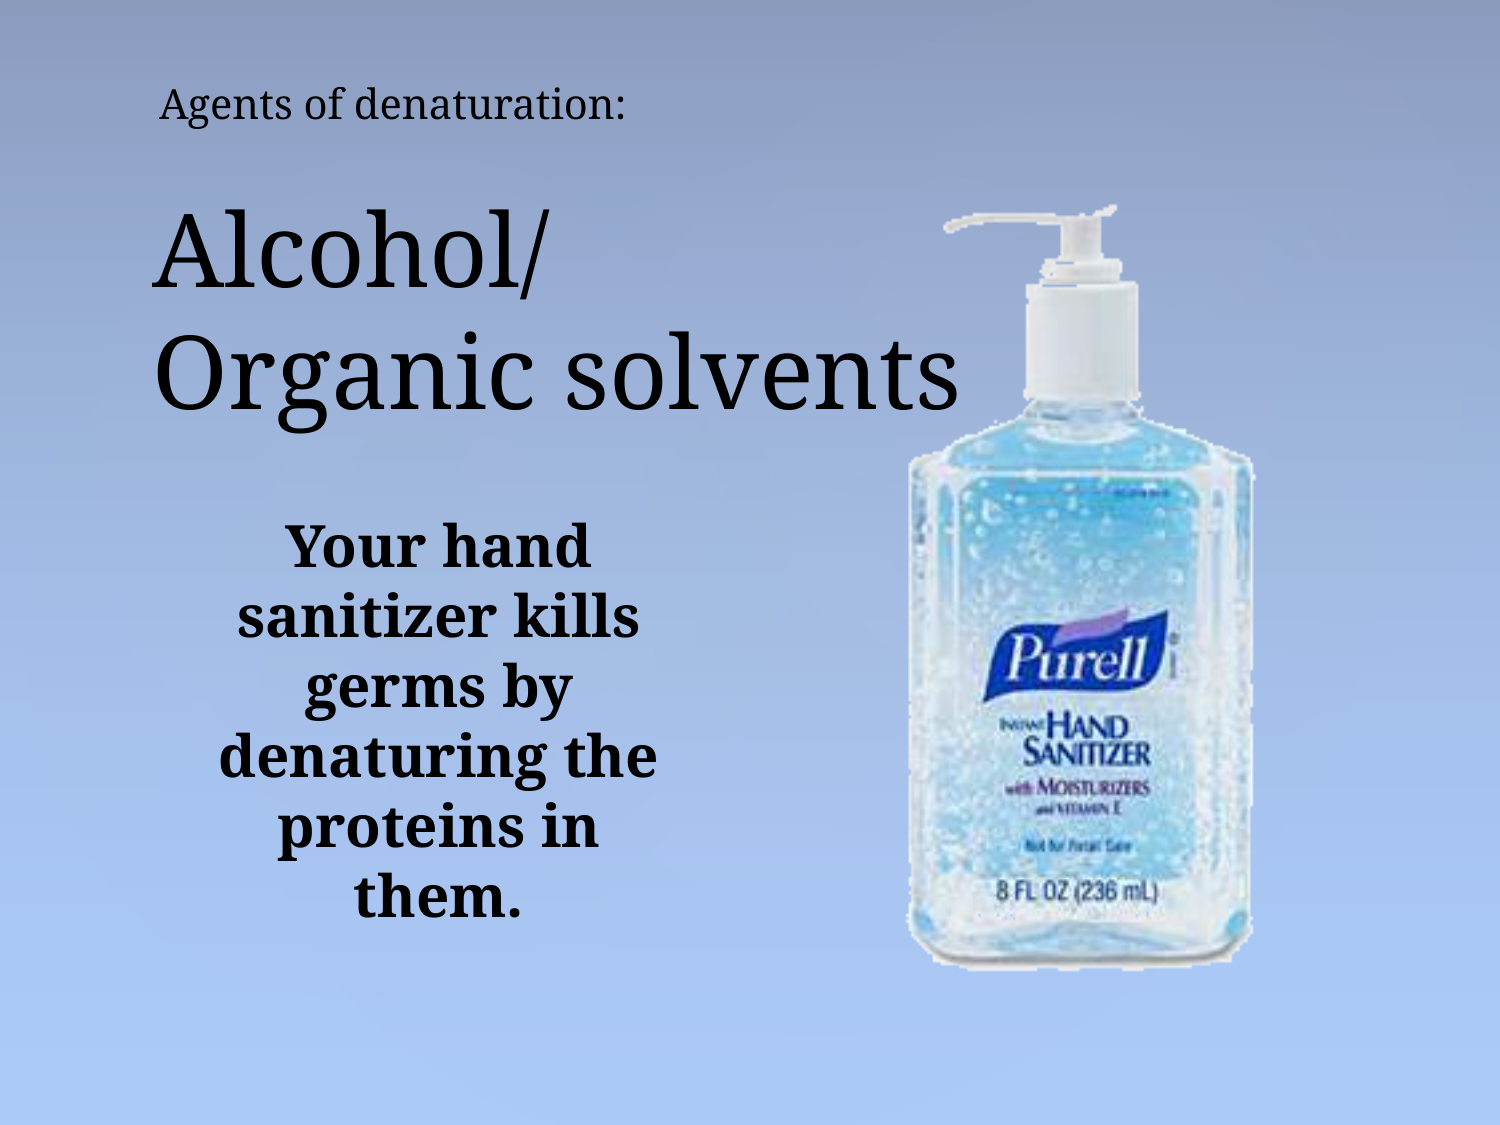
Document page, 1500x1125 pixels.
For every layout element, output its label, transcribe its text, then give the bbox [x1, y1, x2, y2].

picture [674, 149, 1476, 1001]
list Agents of denaturation: [141, 87, 679, 180]
title Alcohol/ Organic solvents [137, 287, 664, 438]
list Your hand sanitizer kills germs by denaturing the proteins in them. [187, 537, 664, 900]
